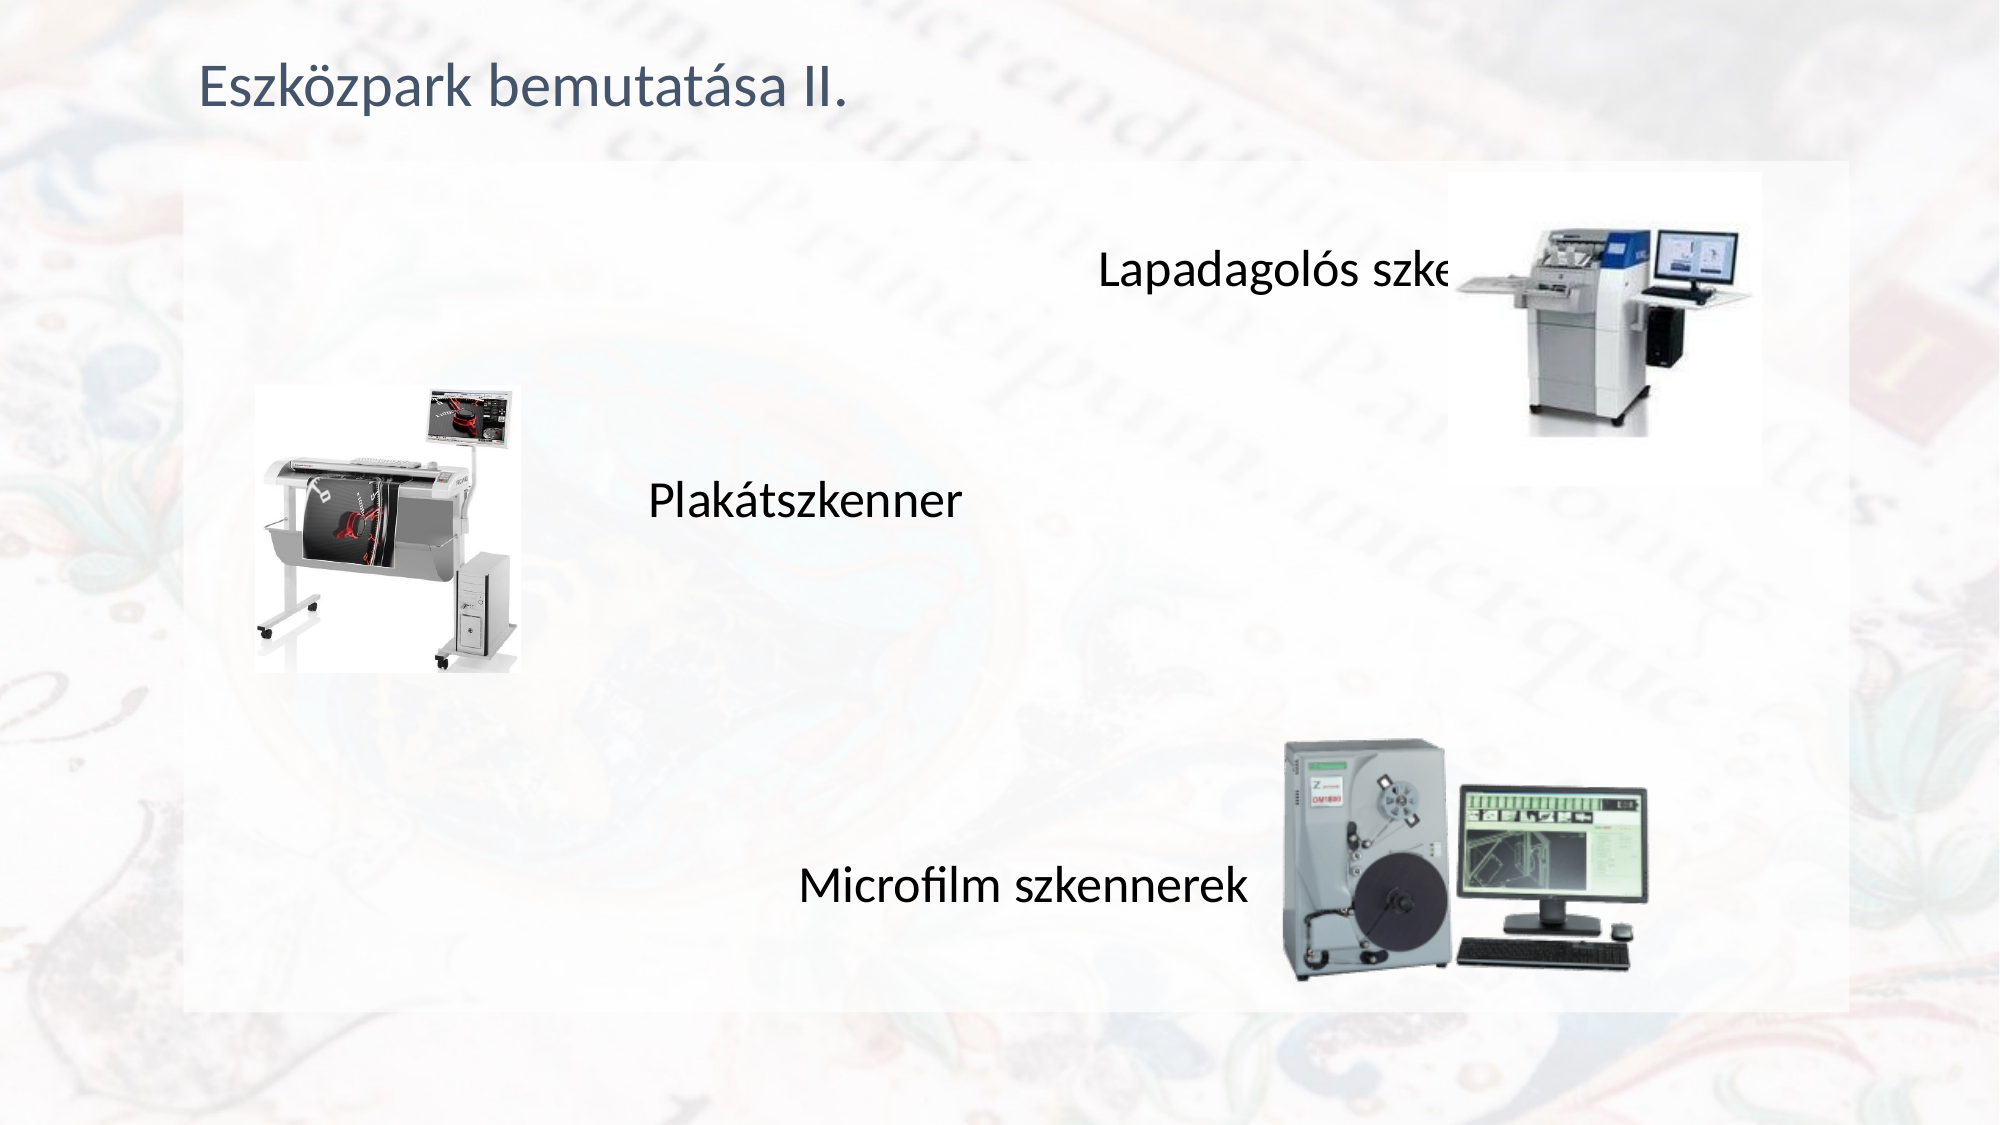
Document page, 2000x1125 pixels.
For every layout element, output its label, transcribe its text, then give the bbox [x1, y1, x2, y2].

list Lapadagolós szkenner Plakátszkenner Microfilm szkennerek [183, 160, 1850, 1013]
title Eszközpark bemutatása II. [183, 12, 1850, 160]
picture [0, 0, 2000, 1125]
